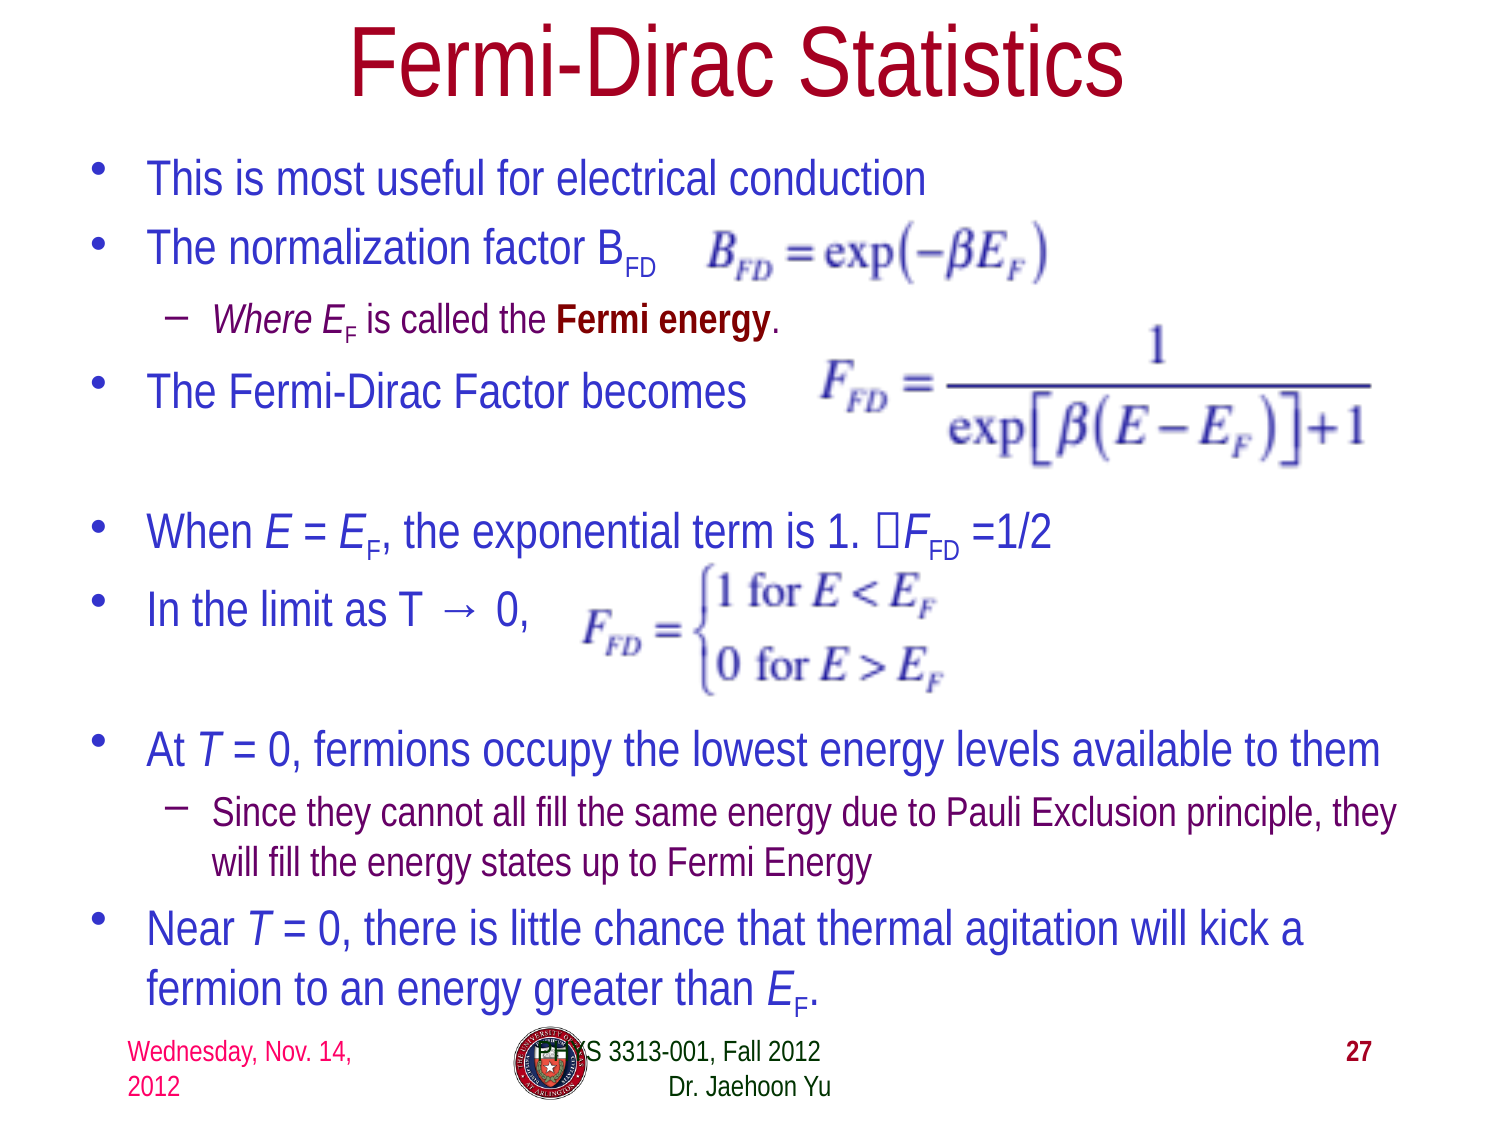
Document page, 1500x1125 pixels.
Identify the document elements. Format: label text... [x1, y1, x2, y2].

footer PHYS 3313-001, Fall 2012 Dr. Jaehoon Yu [512, 1024, 988, 1101]
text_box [574, 554, 951, 701]
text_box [699, 212, 1051, 290]
slide_number 27 [1074, 1024, 1388, 1101]
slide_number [112, 1024, 426, 1101]
list This is most useful for electrical conduction The normalization factor BFD Where EF is called the Fermi energy. The Fermi-Dirac Factor becomes When E = EF, the exponential term is 1. FFD =1/2 In the limit as T → 0, At T = 0, fermions occupy the lowest energy levels available to them Since they cannot all fill the same energy due to Pauli Exclusion principle, they will fill the energy states up to Fermi Energy Near T = 0, there is little chance that thermal agitation will kick a fermion to an energy greater than EF. [74, 137, 1425, 1013]
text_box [812, 312, 1376, 474]
title Fermi-Dirac Statistics [99, 0, 1376, 113]
